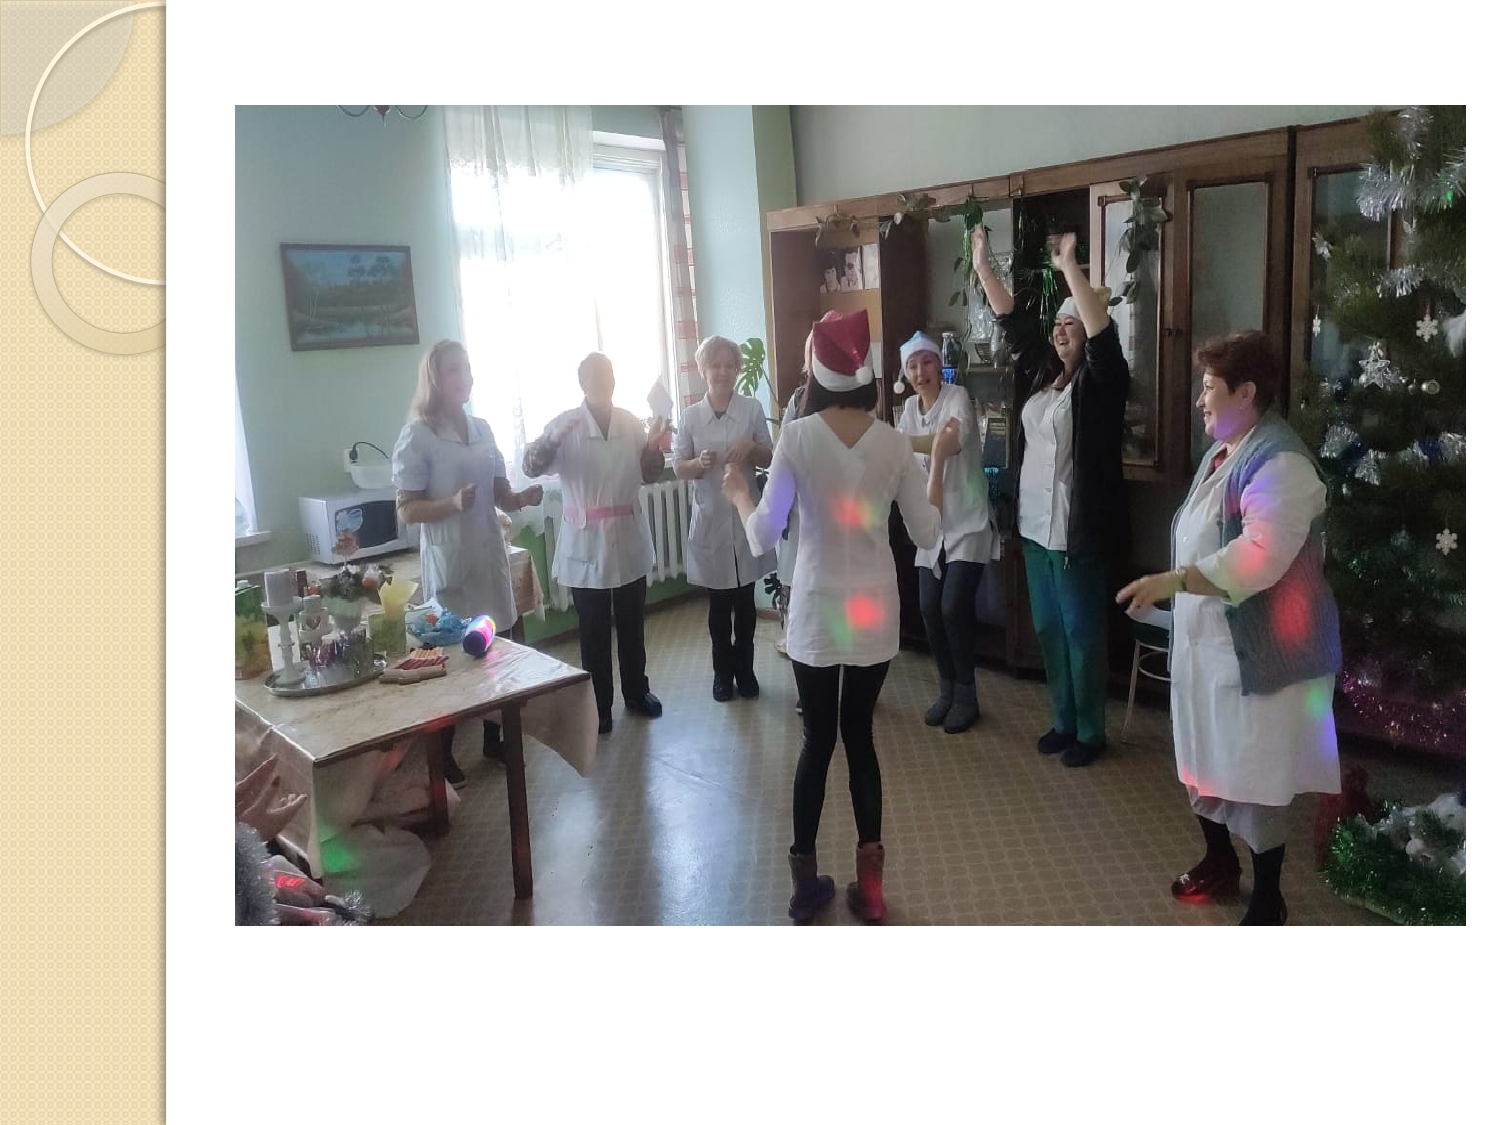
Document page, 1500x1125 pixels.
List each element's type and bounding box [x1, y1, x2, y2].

list [235, 105, 1466, 927]
